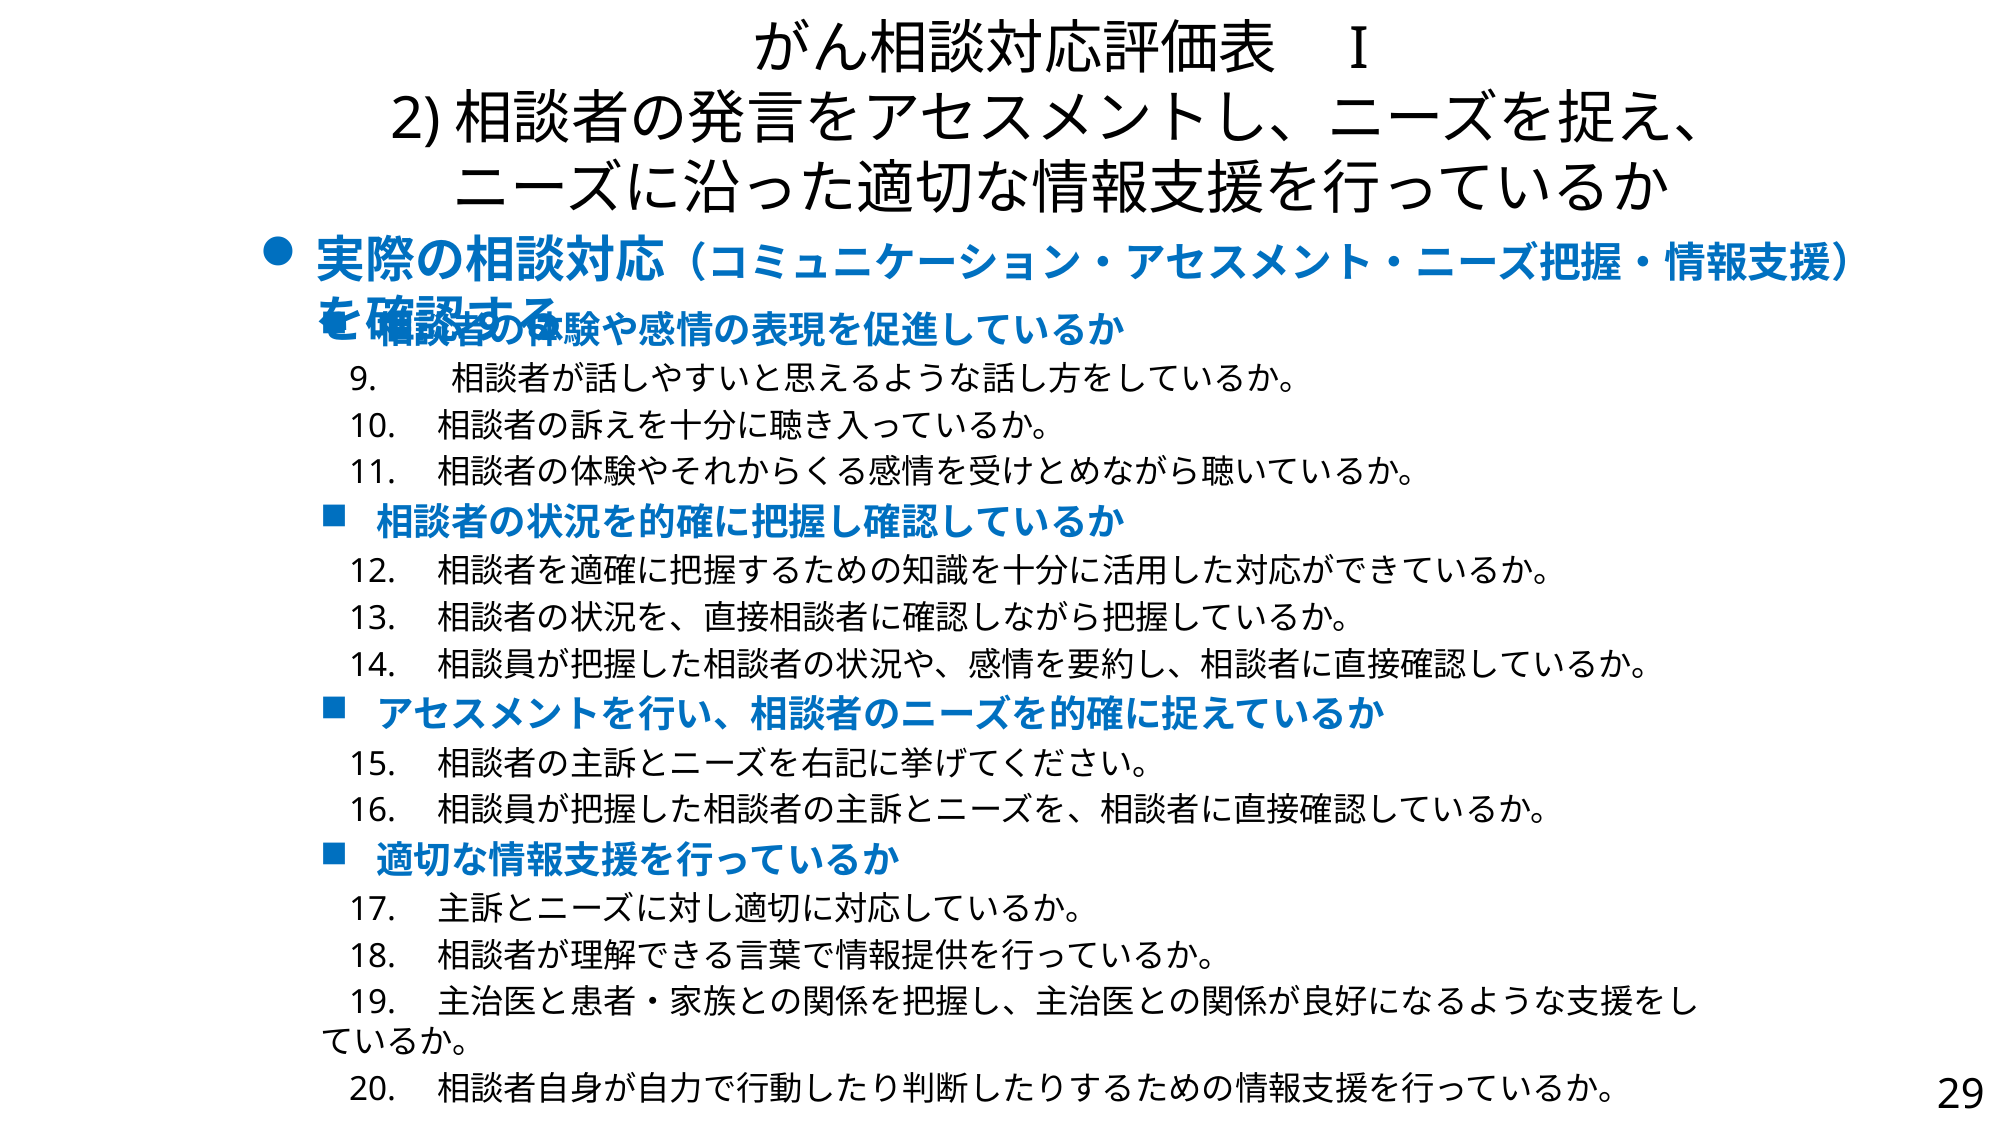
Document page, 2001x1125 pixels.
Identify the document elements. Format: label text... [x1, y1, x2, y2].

text_box 実際の相談対応（コミュニケーション・アセスメント・ニーズ把握・情報支援）を確認する [244, 220, 1908, 355]
slide_number 29 [1533, 1065, 2000, 1125]
list 相談者の体験や感情の表現を促進しているか 9. 相談者が話しやすいと思えるような話し方をしているか。 10. 相談者の訴えを十分に聴き入っているか。 11. 相談者の体験やそれからくる感情を受けとめながら聴いているか。 相談者の状況を的確に把握し確認しているか 12. 相談者を適確に把握するための知識を十分に活用した対応ができているか。 13. 相談者の状況を、直接相談者に確認しながら把握しているか。 14. 相談員が把握した相談者の状況や、感情を要約し、相談者に直接確認しているか。 アセスメントを行い、相談者のニーズを的確に捉えているか 15. 相談者の主訴とニーズを右記に挙げてください。 16. 相談員が把握した相談者の主訴とニーズを、相談者に直接確認しているか。 適切な情報支援を行っているか 17. 主訴とニーズに対し適切に対応しているか。 18. 相談者が理解できる言葉で情報提供を行っているか。 19. 主治医と患者・家族との関係を把握し、主治医との関係が良好になるような支援をしているか。 20. 相談者自身が自力で行動したり判断したりするための情報支援を行っているか。 [305, 355, 1734, 1106]
text_box がん相談対応評価表 I 2)相談者の発言をアセスメントし、ニーズを捉え、 ニーズに沿った適切な情報支援を行っているか [203, 20, 1919, 209]
